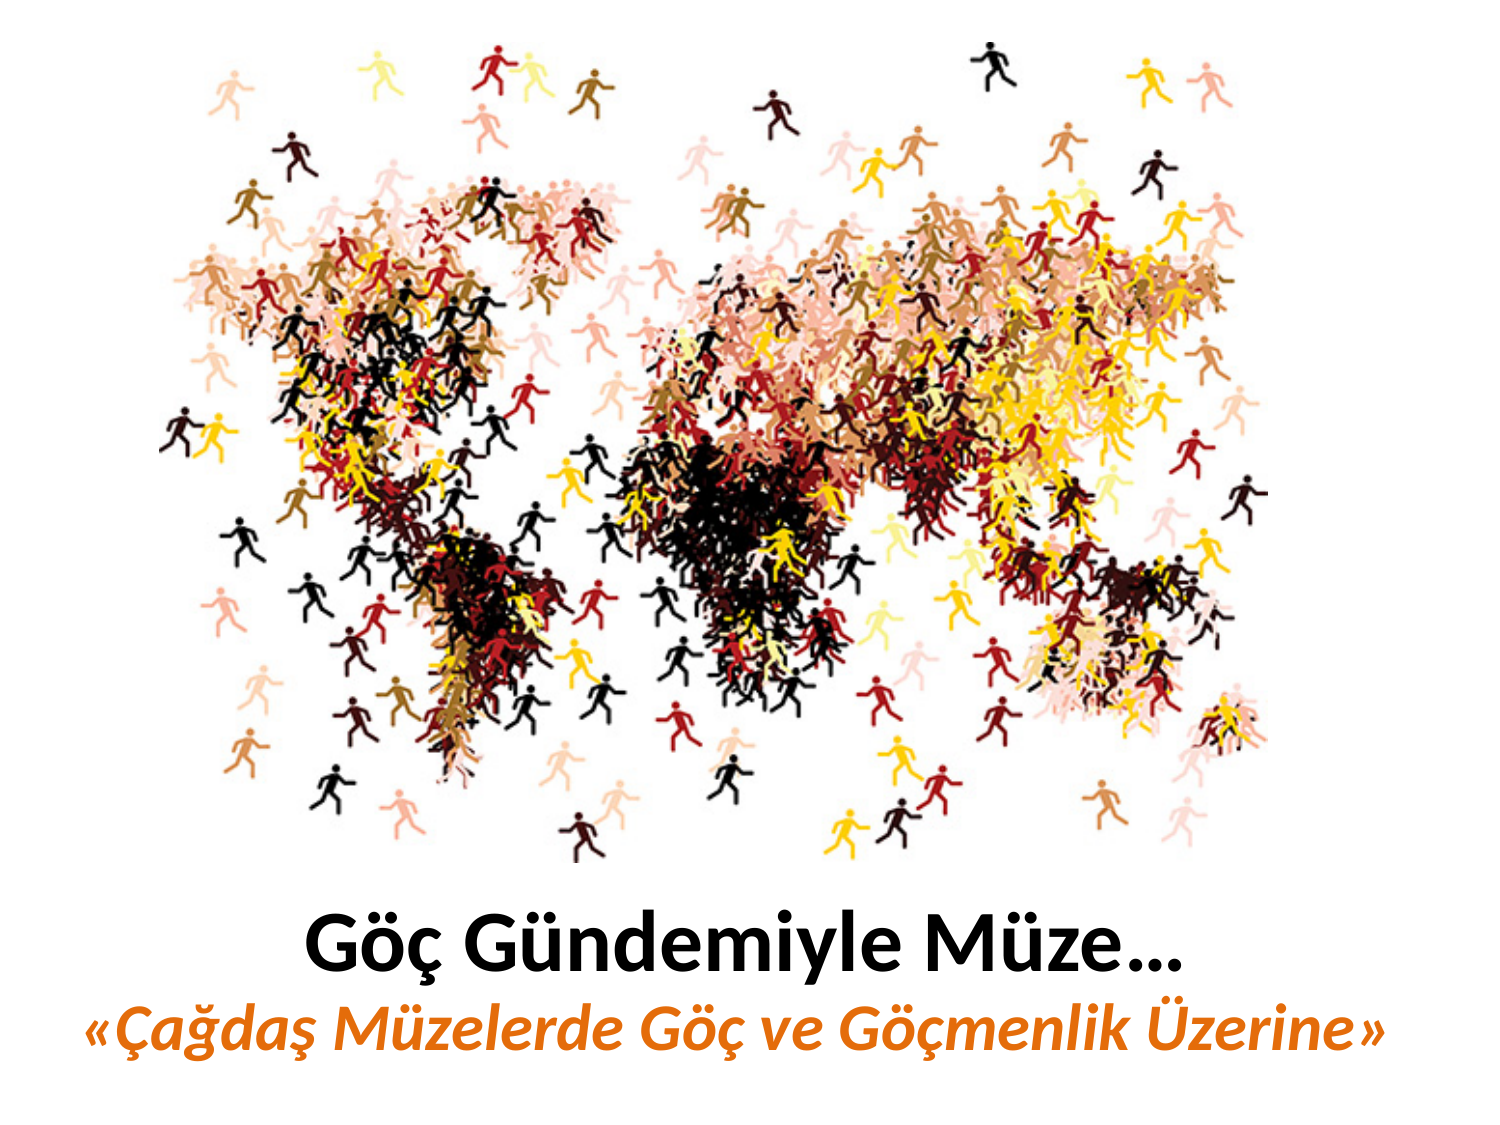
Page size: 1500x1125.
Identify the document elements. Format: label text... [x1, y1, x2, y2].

title Göç Gündemiyle Müze… [70, 878, 1421, 995]
list «Çağdaş Müzelerde Göç ve Göçmenlik Üzerine» [64, 975, 1415, 1083]
picture [159, 42, 1269, 863]
